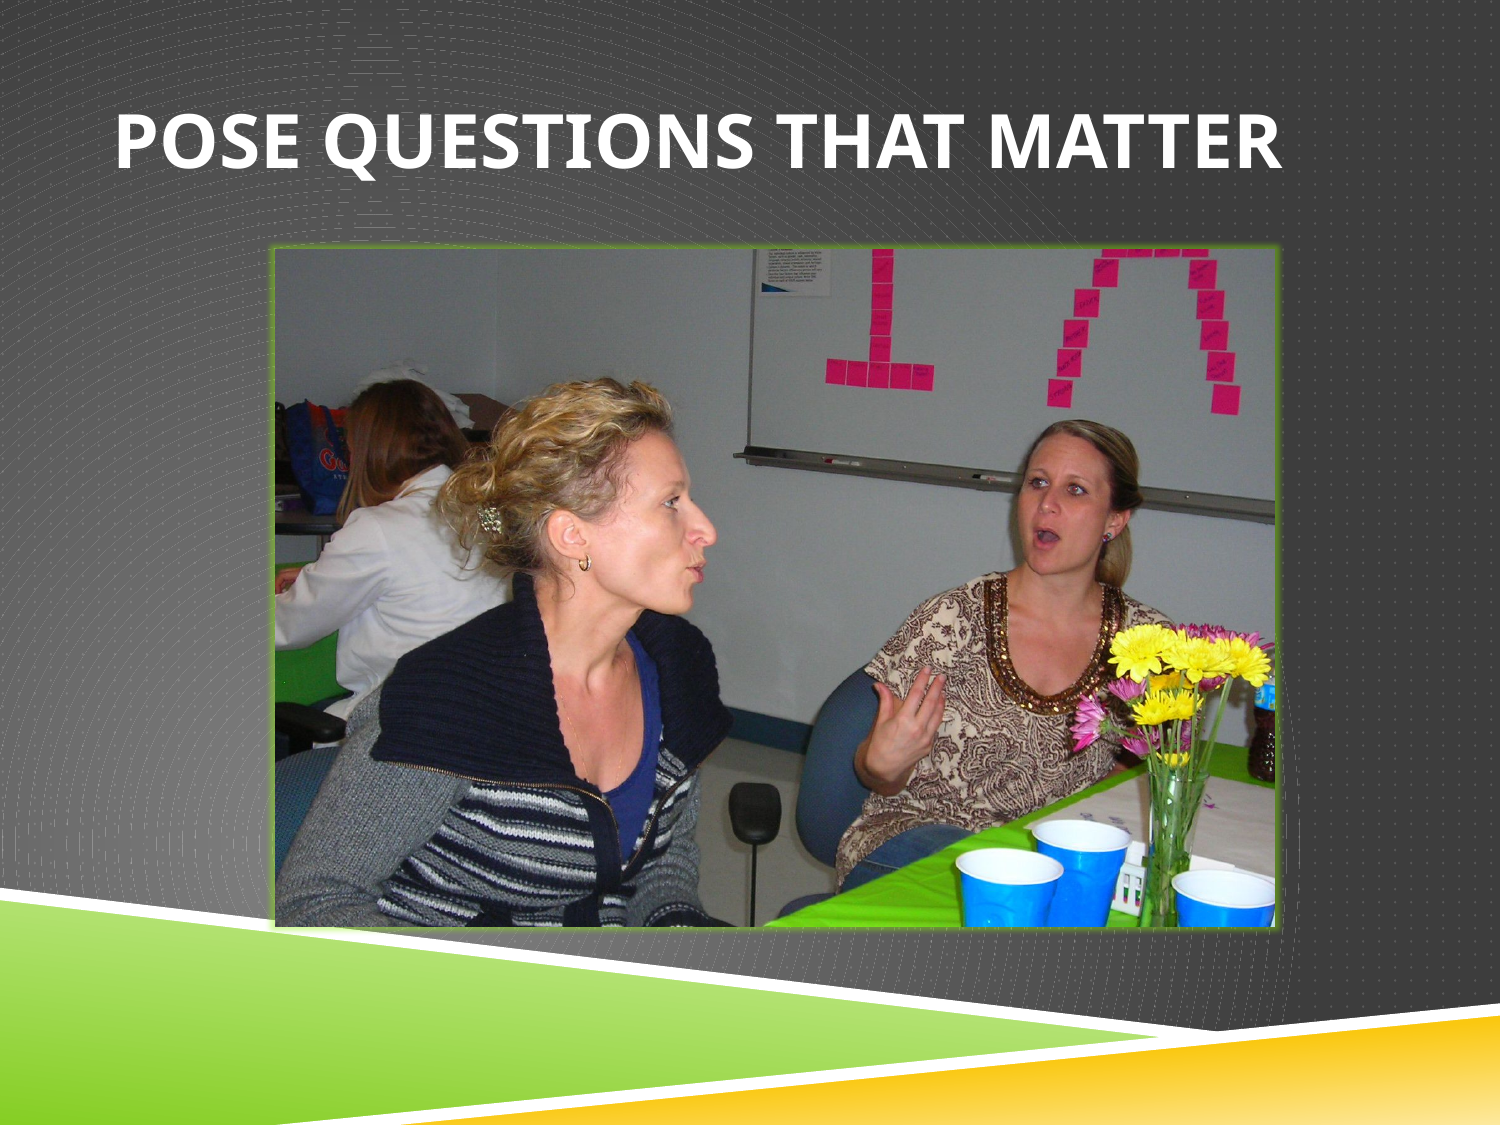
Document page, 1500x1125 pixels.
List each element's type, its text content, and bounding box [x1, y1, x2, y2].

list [274, 249, 1276, 927]
title Pose Questions that Matter [112, 45, 1388, 233]
